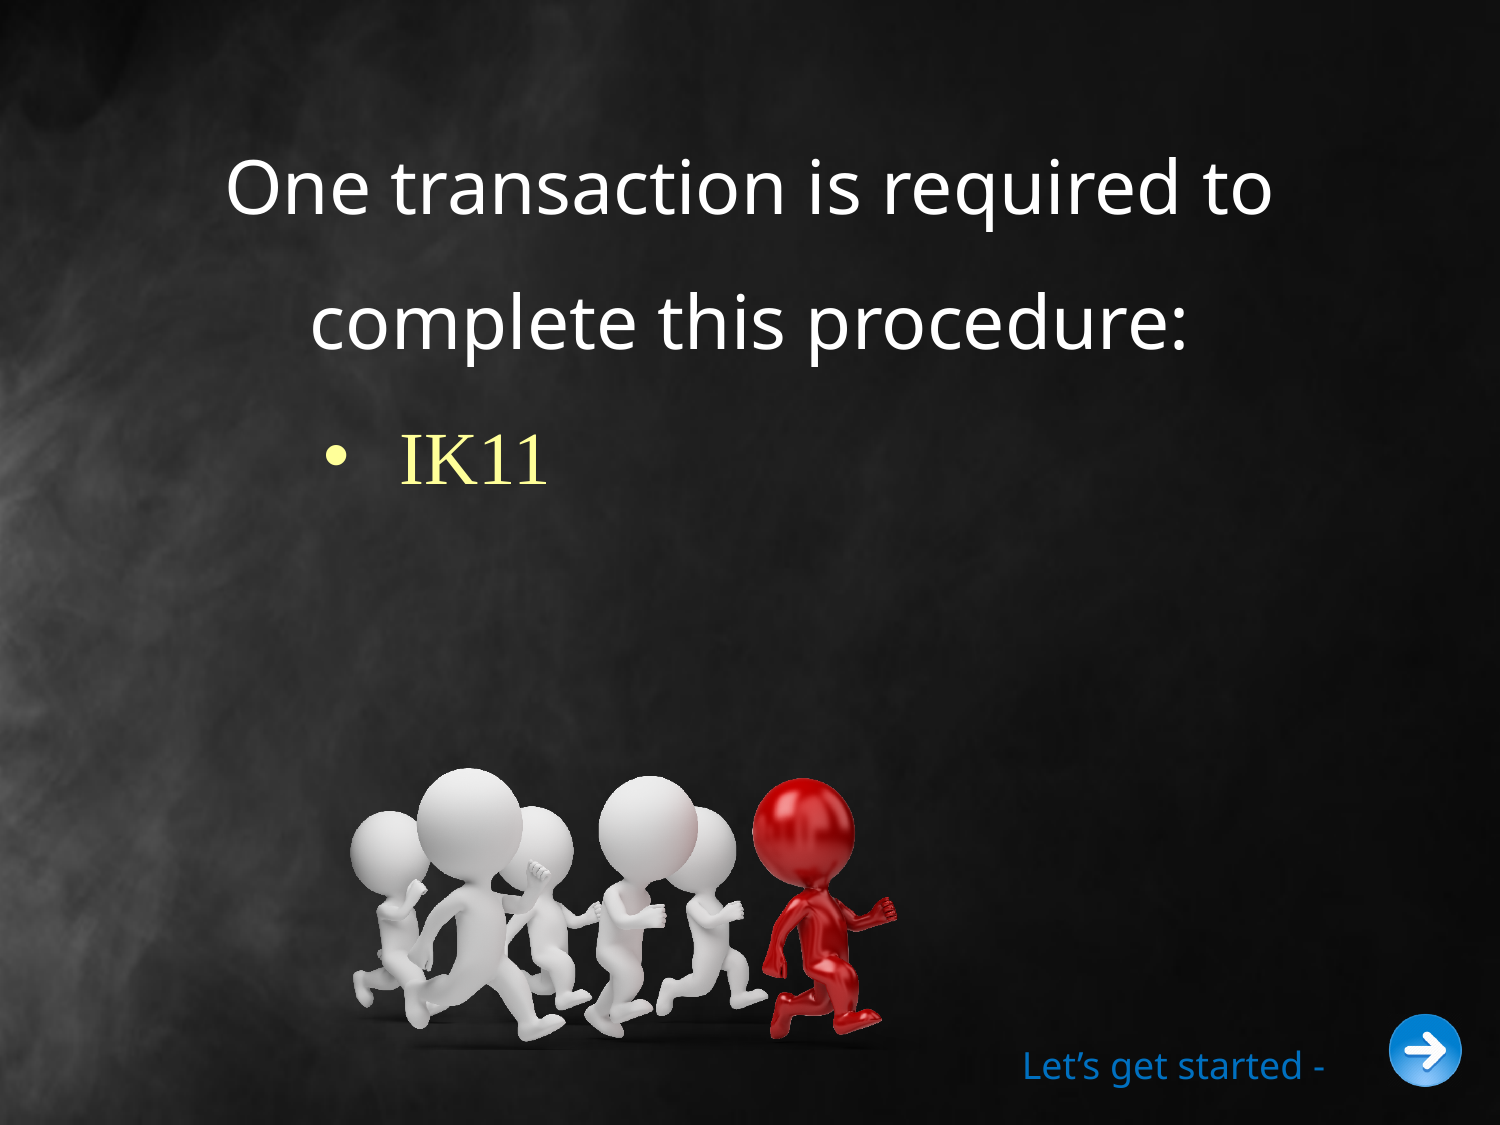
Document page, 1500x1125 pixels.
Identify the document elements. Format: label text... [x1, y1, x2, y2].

picture [0, 0, 1500, 1125]
text_box One transaction is required to complete this procedure: IK11 [74, 87, 1425, 688]
text_box Let’s get started - [74, 1012, 1350, 1088]
